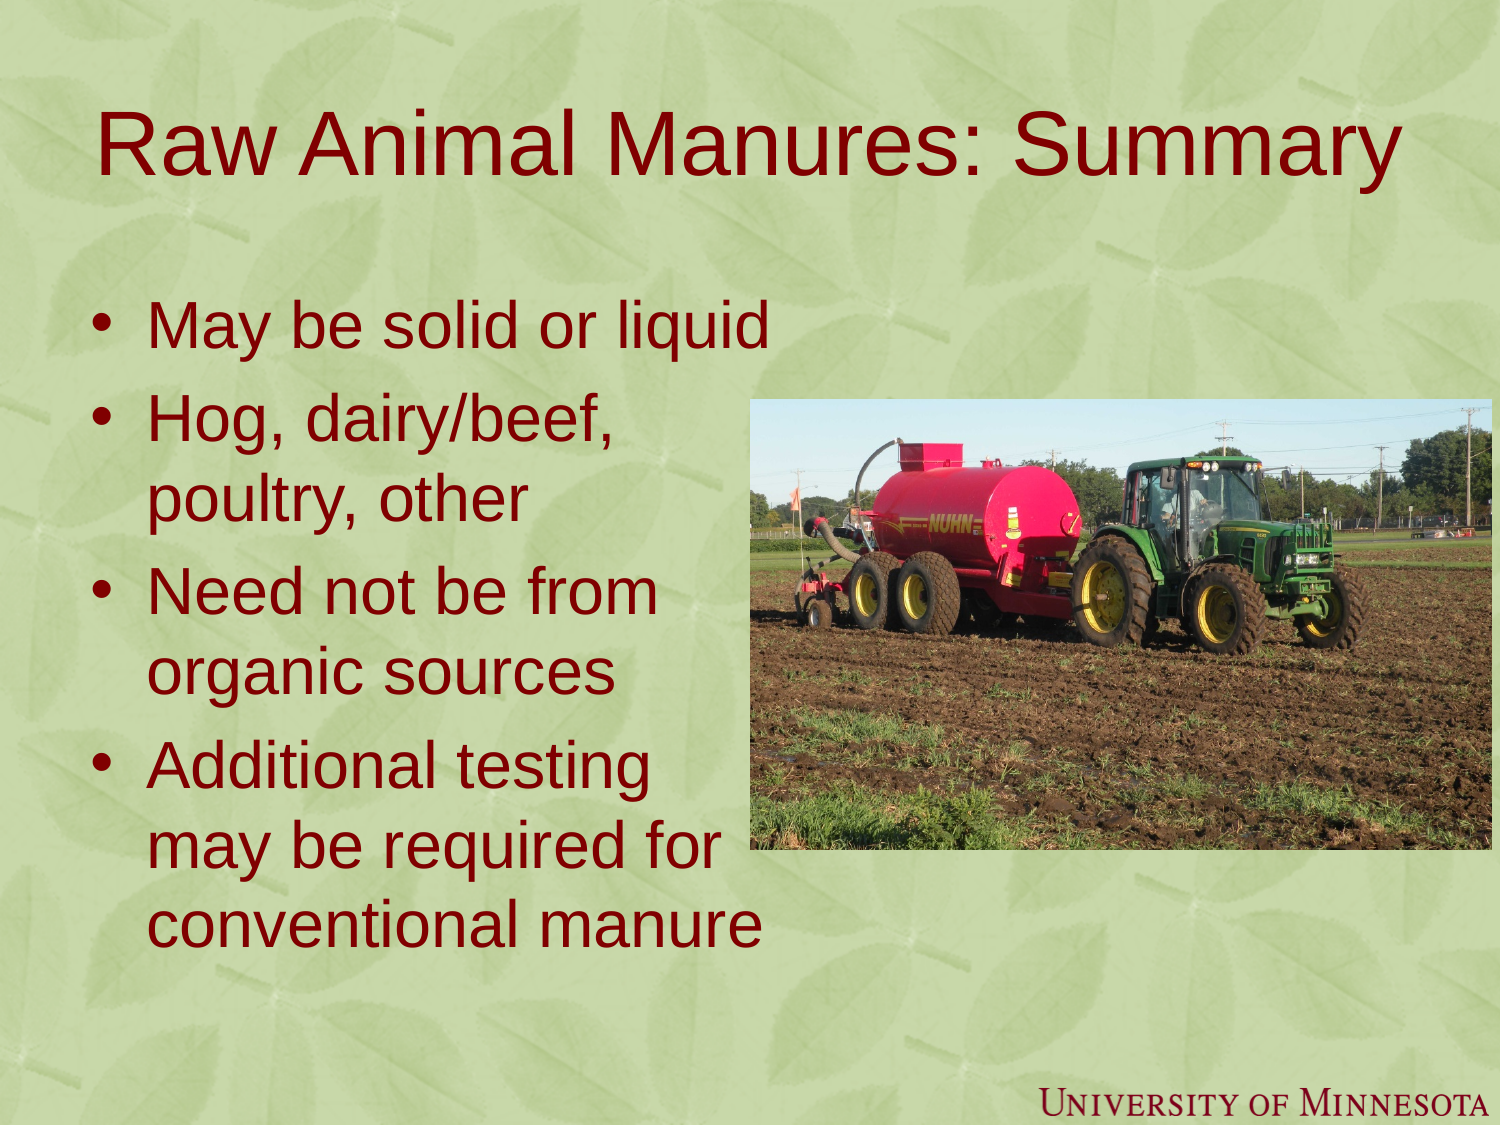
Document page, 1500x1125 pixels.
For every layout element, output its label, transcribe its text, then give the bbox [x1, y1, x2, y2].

picture [0, 0, 1500, 1125]
title Raw Animal Manures: Summary [75, 45, 1425, 233]
list May be solid or liquid Hog, dairy/beef, poultry, other Need not be from organic sources Additional testing may be required for conventional manure [75, 274, 788, 1076]
